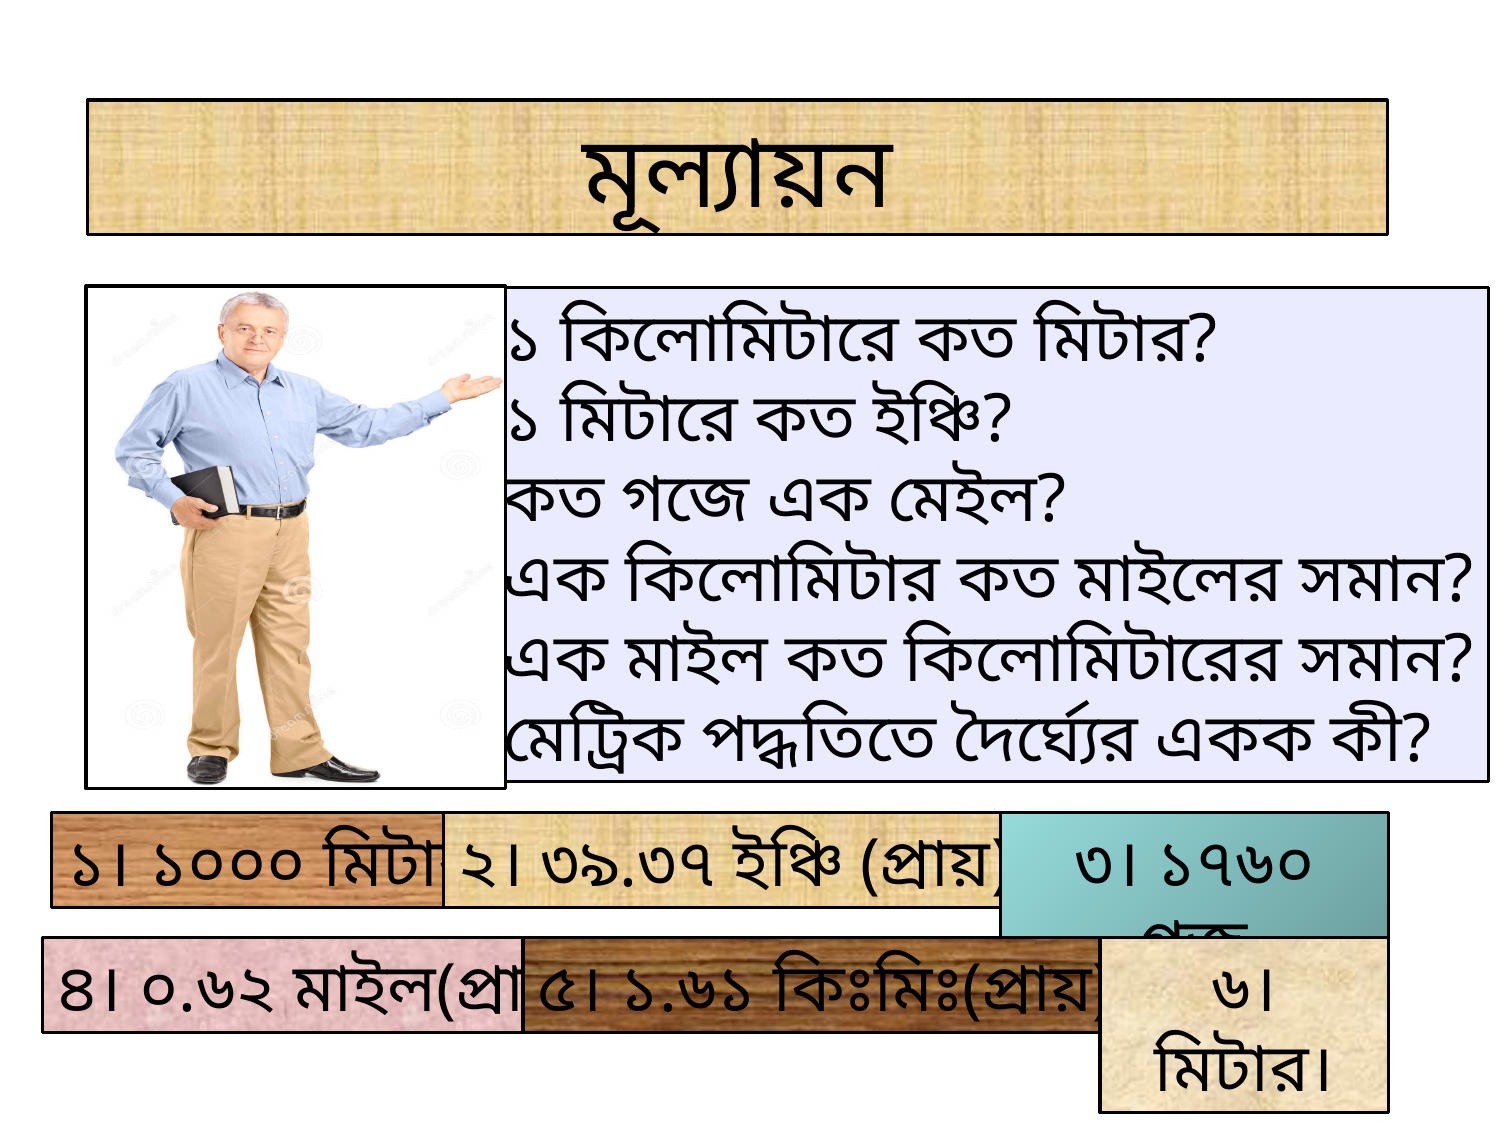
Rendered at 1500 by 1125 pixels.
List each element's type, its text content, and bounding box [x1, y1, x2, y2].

text_box ৫। ১.৬১ কিঃমিঃ(প্রায়) [523, 937, 1099, 1033]
picture [87, 287, 505, 788]
text_box ৩। ১৭৬০ গজ [1000, 812, 1389, 937]
text_box ১। ১০০০ মিটার. [51, 812, 443, 908]
text_box ৪। ০.৬২ মাইল(প্রায়) [42, 937, 523, 1033]
text_box ১। ১ কিলোমিটারে কত মিটার? ২। ১ মিটারে কত ইঞ্চি? ৩। কত গজে এক মেইল? ৪। এক কিলোমিটার কত মাইলের সমান? ৫। এক মাইল কত কিলোমিটারের সমান? ৬। মেট্রিক পদ্ধতিতে দৈর্ঘ্যের একক কী? [507, 287, 1489, 782]
text_box মূল্যায়ন [87, 99, 1388, 235]
text_box ৬। মিটার। [1099, 937, 1389, 1113]
text_box ২। ৩৯.৩৭ ইঞ্চি (প্রায়) [443, 812, 1000, 908]
